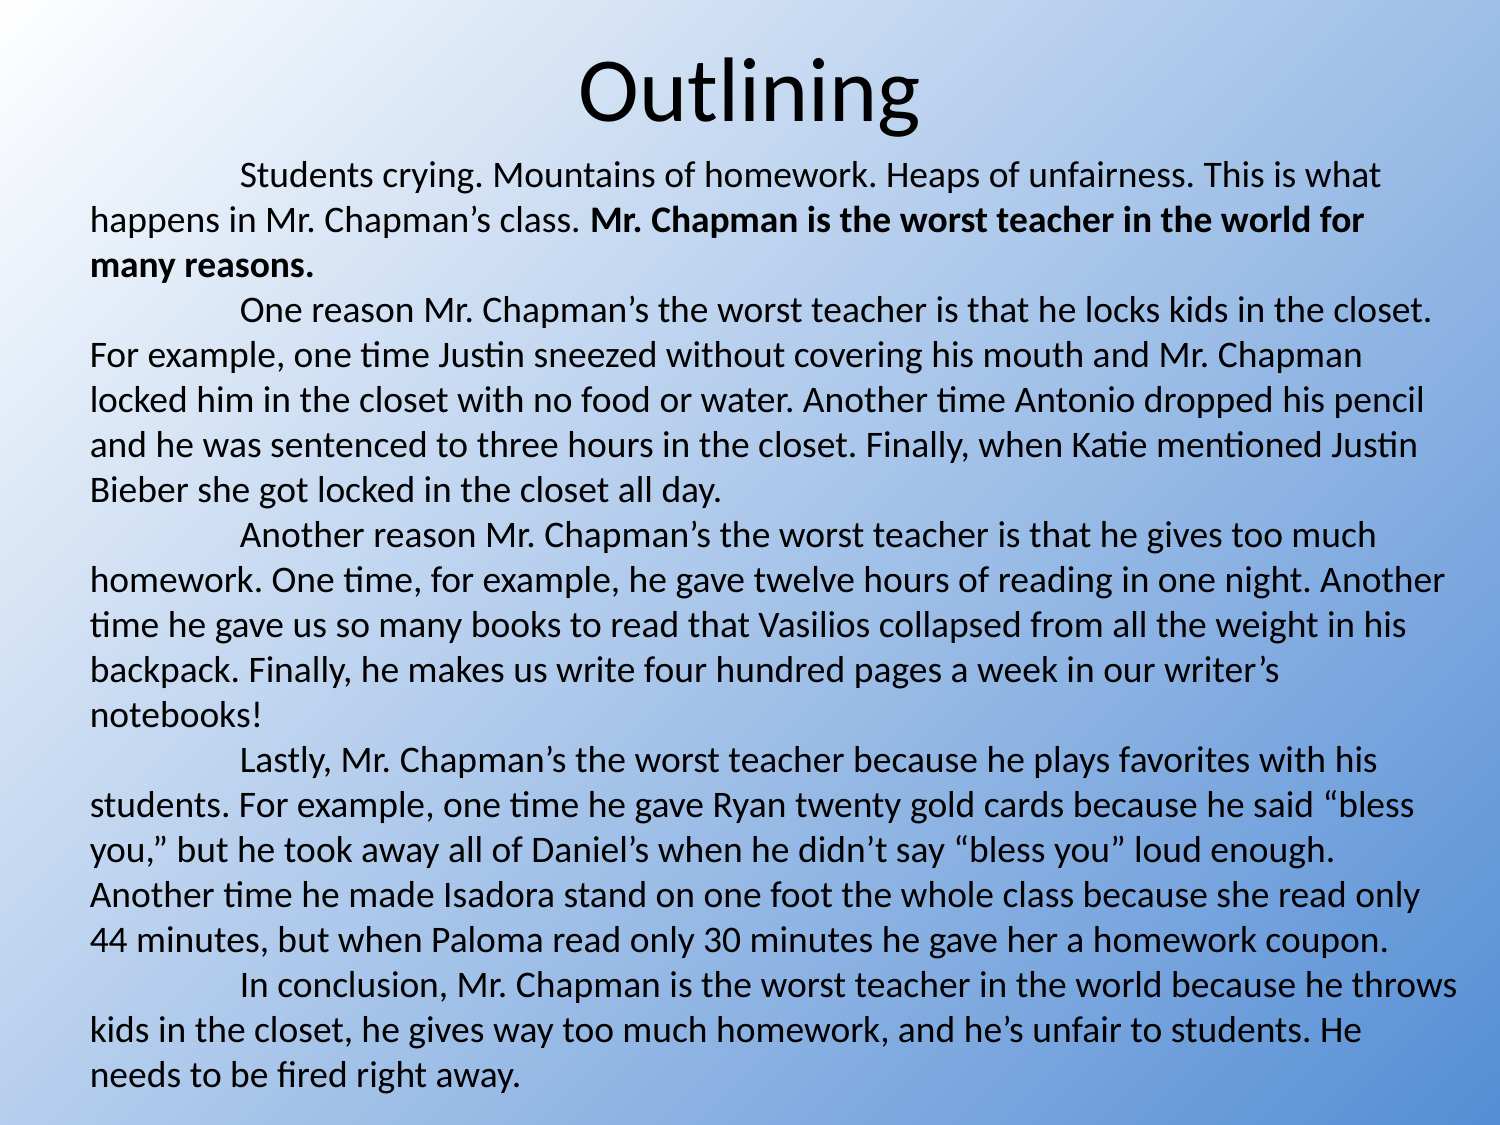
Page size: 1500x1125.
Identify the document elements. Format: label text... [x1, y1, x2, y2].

text_box Students crying. Mountains of homework. Heaps of unfairness. This is what happens in Mr. Chapman’s class. Mr. Chapman is the worst teacher in the world for many reasons. One reason Mr. Chapman’s the worst teacher is that he locks kids in the closet. For example, one time Justin sneezed without covering his mouth and Mr. Chapman locked him in the closet with no food or water. Another time Antonio dropped his pencil and he was sentenced to three hours in the closet. Finally, when Katie mentioned Justin Bieber she got locked in the closet all day. Another reason Mr. Chapman’s the worst teacher is that he gives too much homework. One time, for example, he gave twelve hours of reading in one night. Another time he gave us so many books to read that Vasilios collapsed from all the weight in his backpack. Finally, he makes us write four hundred pages a week in our writer’s notebooks! Lastly, Mr. Chapman’s the worst teacher because he plays favorites with his students. For example, one time he gave Ryan twenty gold cards because he said “bless you,” but he took away all of Daniel’s when he didn’t say “bless you” loud enough. Another time he made Isadora stand on one foot the whole class because she read only 44 minutes, but when Paloma read only 30 minutes he gave her a homework coupon. In conclusion, Mr. Chapman is the worst teacher in the world because he throws kids in the closet, he gives way too much homework, and he’s unfair to students. He needs to be fired right away. [75, 142, 1474, 1125]
title Outlining [75, 0, 1425, 142]
